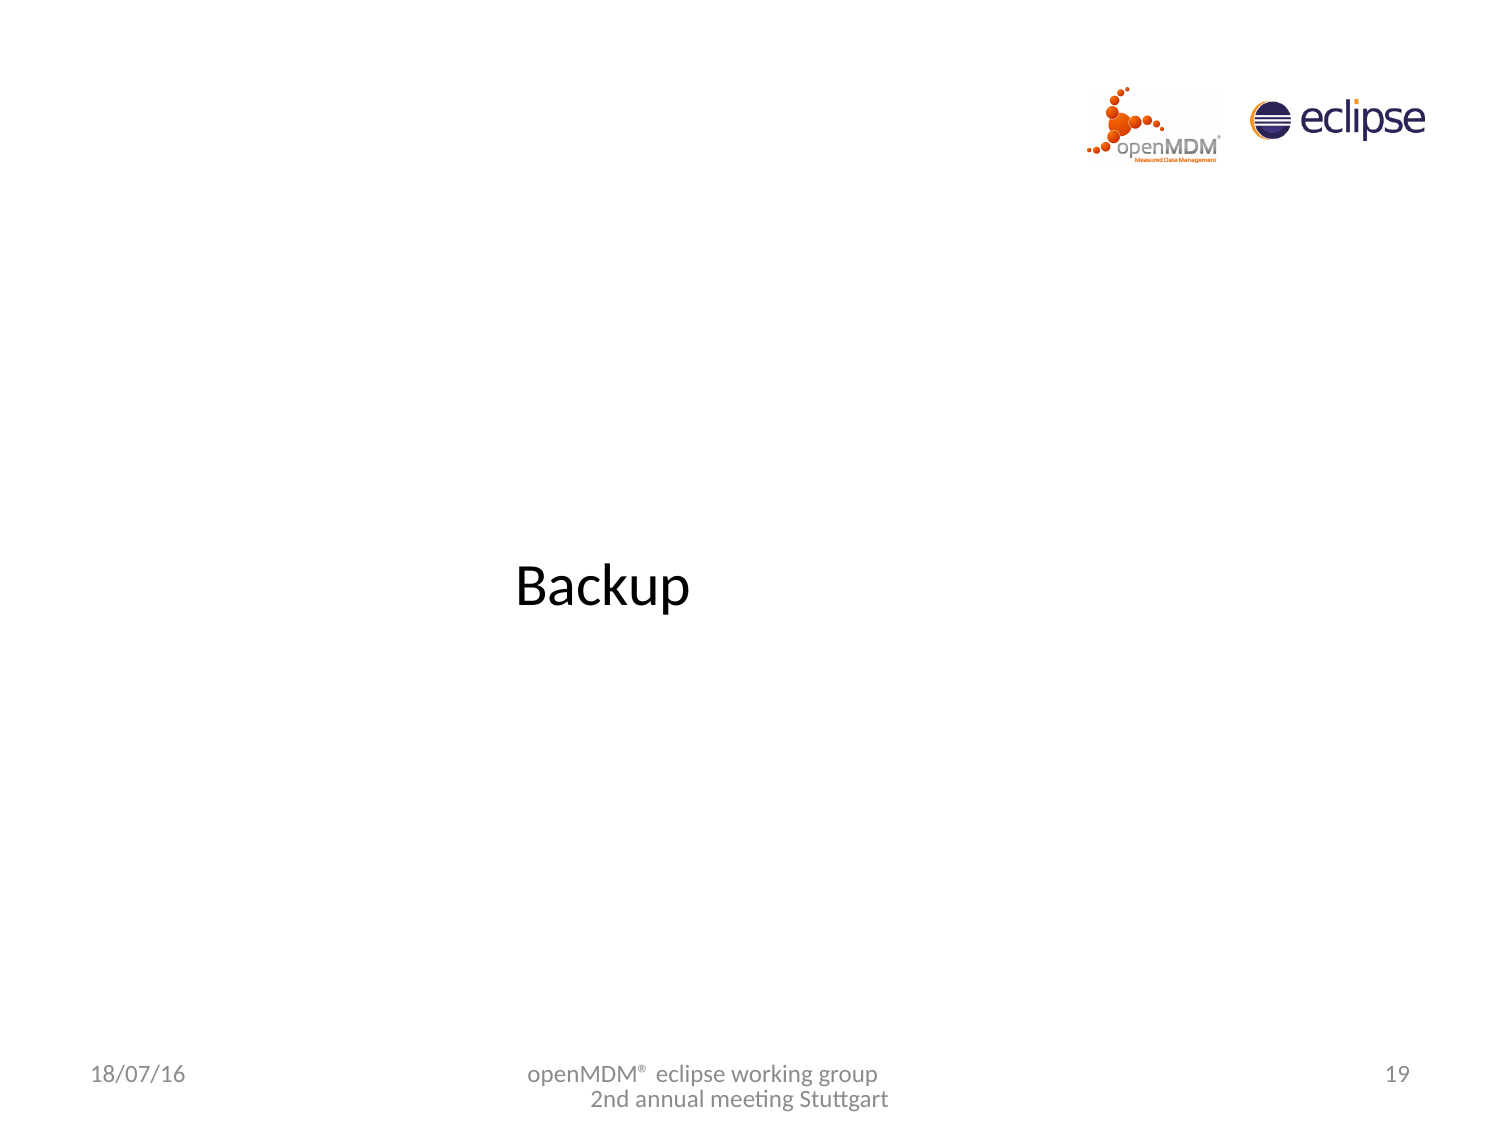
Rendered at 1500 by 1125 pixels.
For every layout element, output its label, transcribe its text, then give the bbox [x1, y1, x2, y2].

picture [1250, 99, 1425, 141]
list Backup [500, 537, 1450, 625]
footer openMDM® eclipse working group 2nd annual meeting Stuttgart [512, 1042, 988, 1103]
picture [1087, 87, 1221, 163]
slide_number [75, 1042, 425, 1103]
slide_number 19 [1074, 1042, 1425, 1103]
